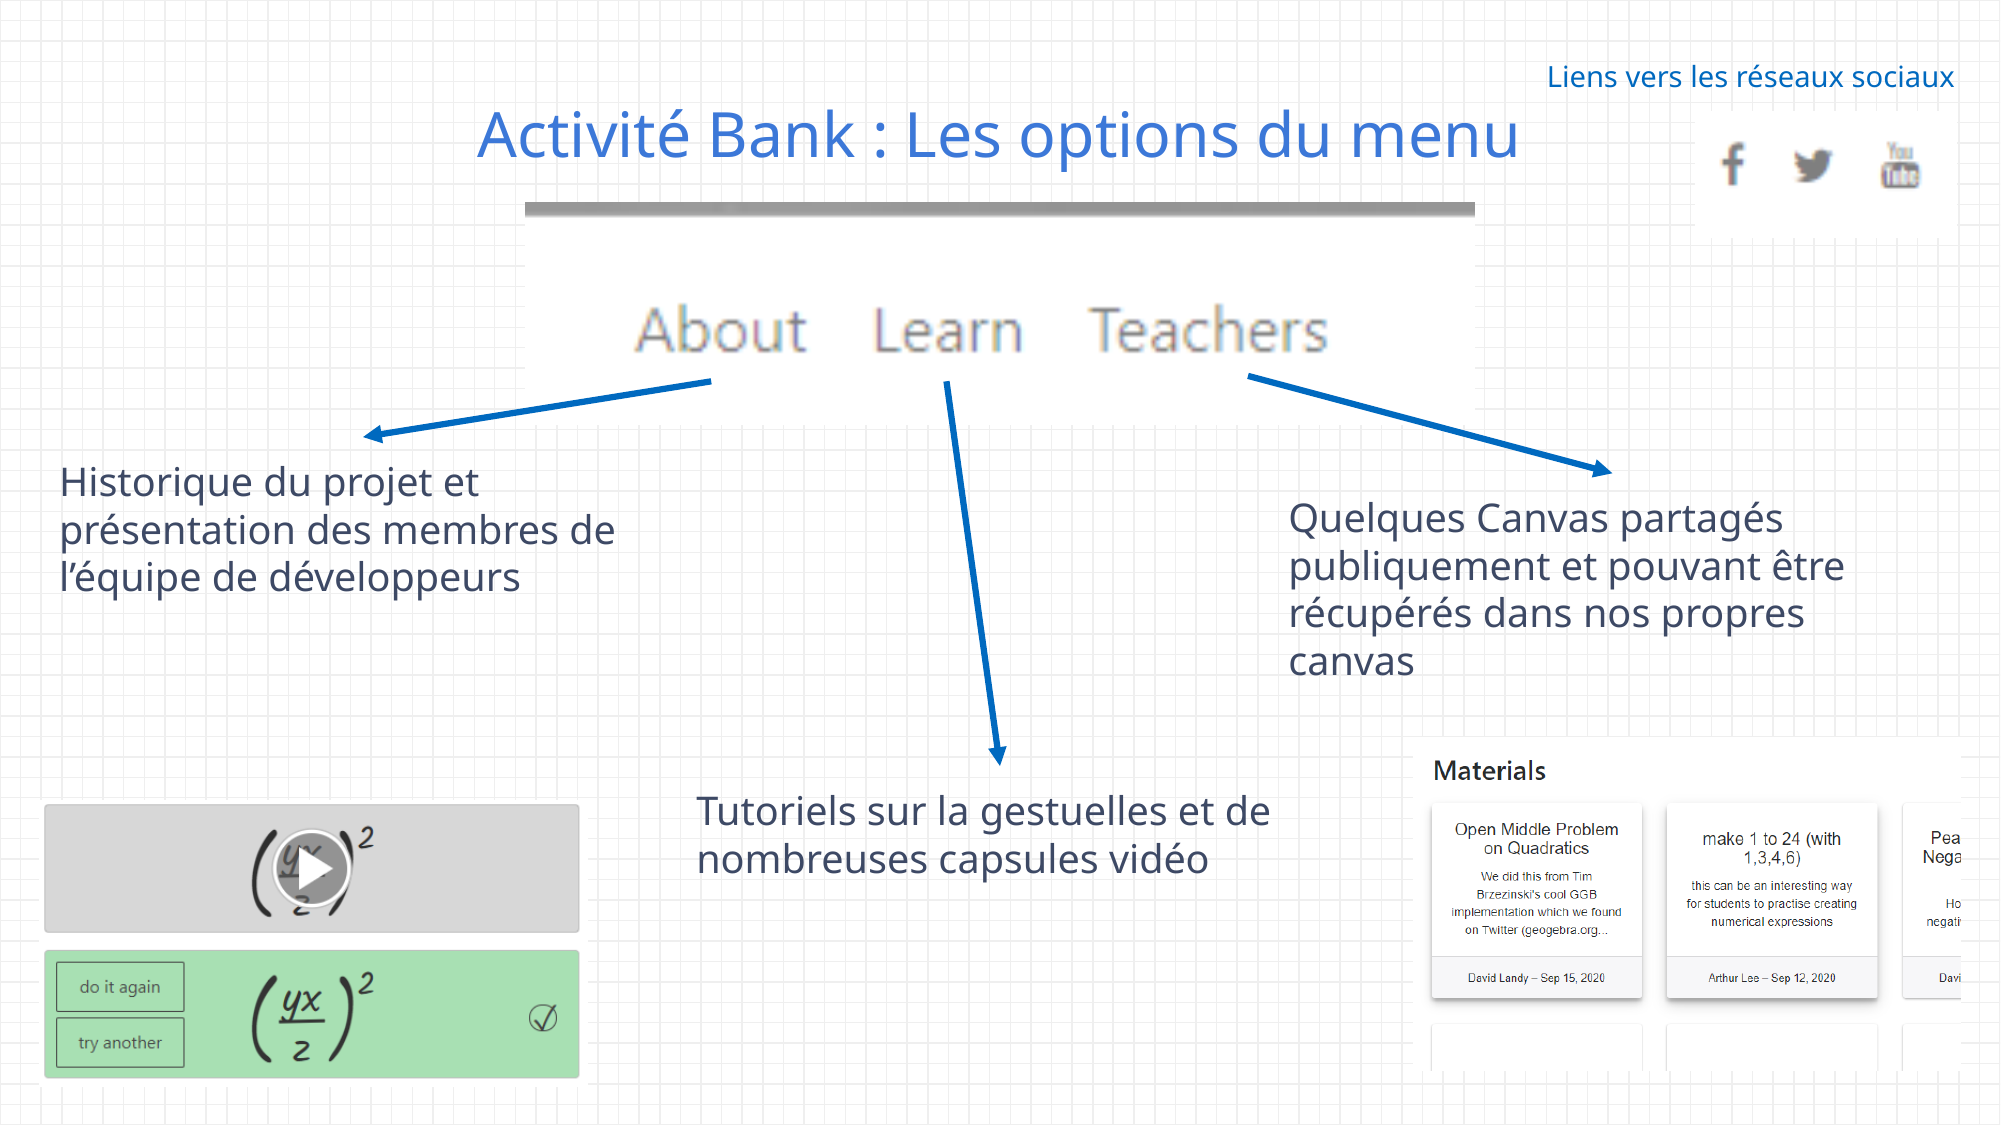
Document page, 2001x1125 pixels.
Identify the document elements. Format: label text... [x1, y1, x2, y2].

picture [525, 201, 1475, 425]
list Quelques Canvas partagés publiquement et pouvant être récupérés dans nos propres canvas [1268, 473, 1957, 684]
list Tutoriels sur la gestuelles et de nombreuses capsules vidéo [676, 766, 1324, 945]
text_box Liens vers les réseaux sociaux [1525, 43, 1977, 112]
picture [1694, 111, 1957, 239]
picture [38, 800, 588, 1087]
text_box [946, 380, 1001, 767]
picture [1412, 737, 1962, 1071]
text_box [362, 380, 712, 438]
list Historique du projet et présentation des membres de l’équipe de développeurs [39, 437, 687, 616]
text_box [1247, 375, 1613, 474]
title Activité Bank : Les options du menu [437, 46, 1562, 190]
